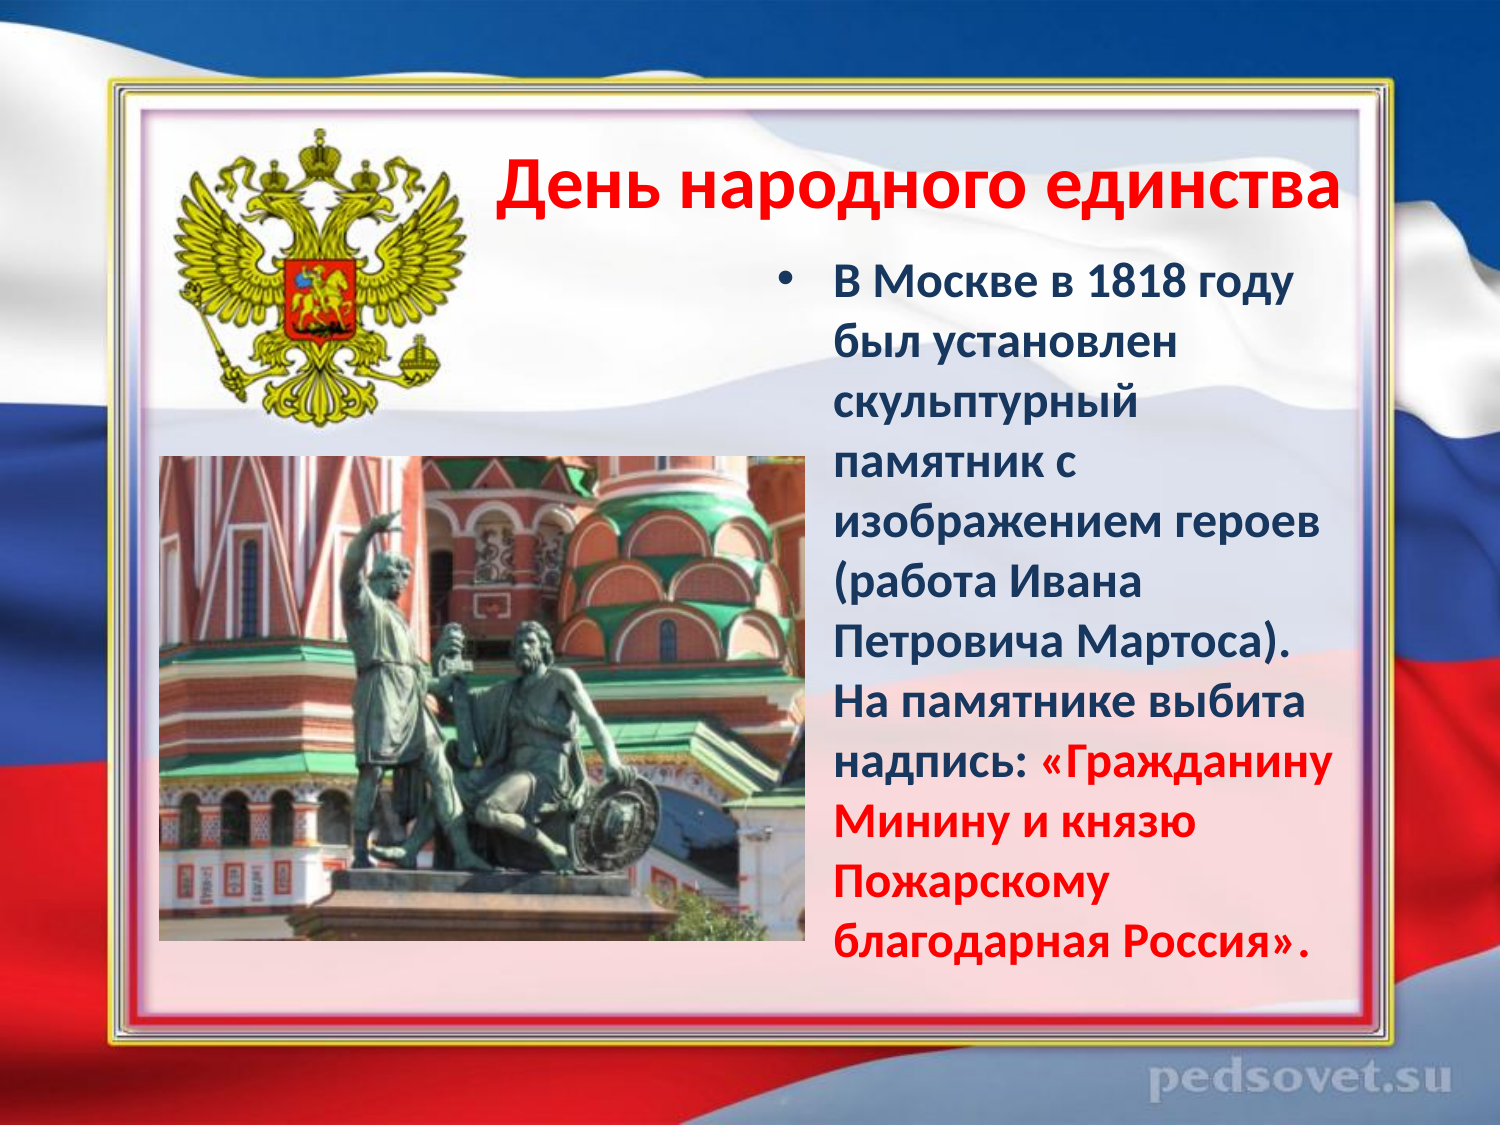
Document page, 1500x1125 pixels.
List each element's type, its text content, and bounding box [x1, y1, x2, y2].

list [159, 455, 806, 941]
title День народного единства [74, 125, 1426, 233]
list В Москве в 1818 году был установлен скульптурный памятник с изображением героев (работа Ивана Петровича Мартоса). На памятнике выбита надпись: «Гражданину Минину и князю Пожарскому благодарная Россия». [761, 184, 1364, 928]
picture [0, 0, 1500, 1125]
